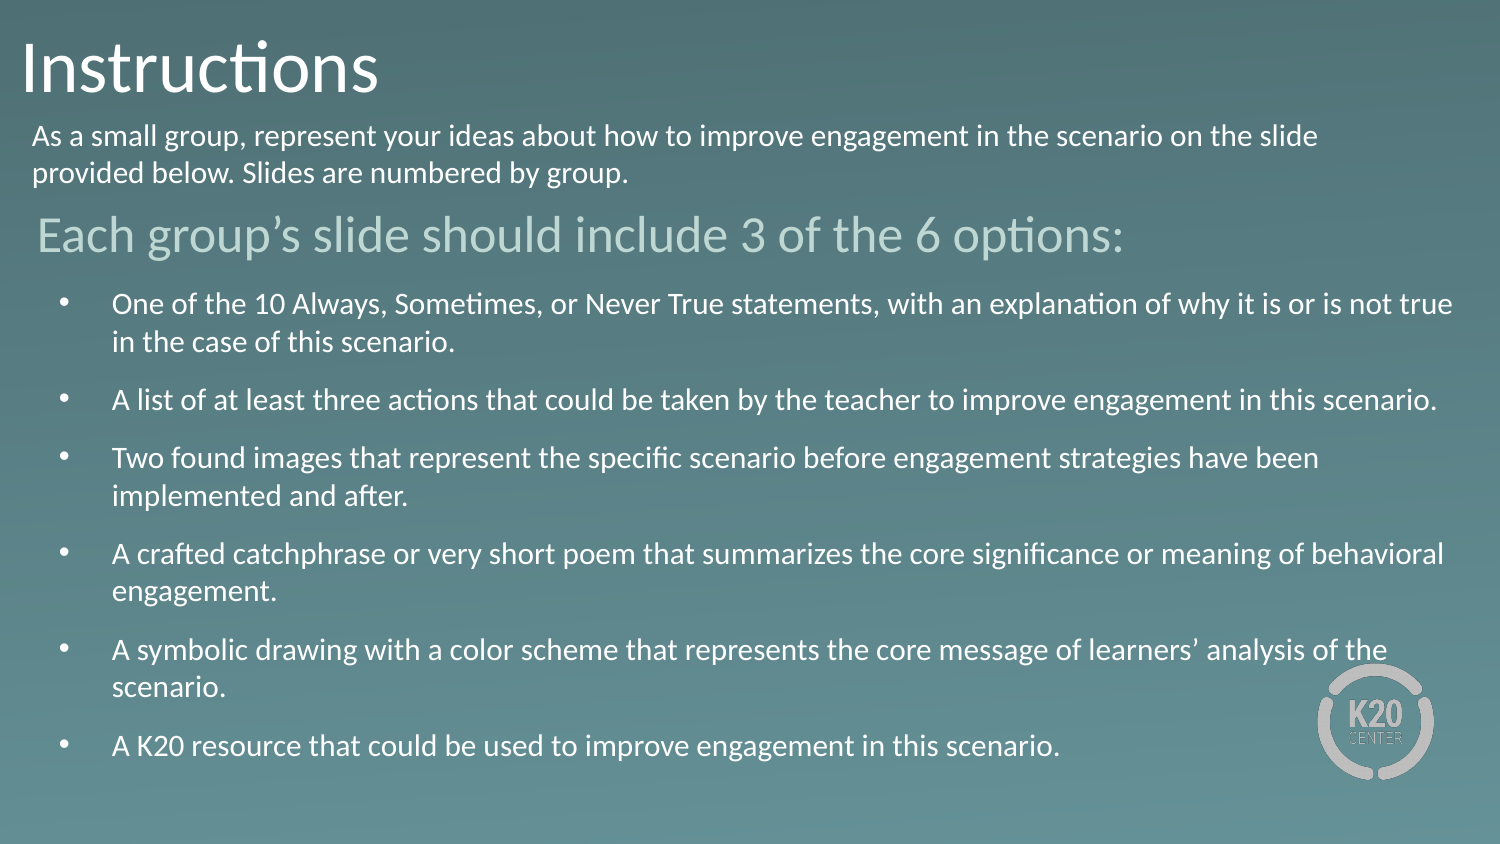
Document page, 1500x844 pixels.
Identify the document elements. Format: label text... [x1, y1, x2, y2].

text_box Each group’s slide should include 3 of the 6 options: One of the 10 Always, Sometimes, or Never True statements, with an explanation of why it is or is not true in the case of this scenario. A list of at least three actions that could be taken by the teacher to improve engagement in this scenario. Two found images that represent the specific scenario before engagement strategies have been implemented and after. A crafted catchphrase or very short poem that summarizes the core significance or meaning of behavioral engagement. A symbolic drawing with a color scheme that represents the core message of learners’ analysis of the scenario. A K20 resource that could be used to improve engagement in this scenario. [21, 185, 1476, 844]
title Instructions [20, 0, 1296, 108]
list As a small group, represent your ideas about how to improve engagement in the scenario on the slide provided below. Slides are numbered by group. [24, 107, 1377, 185]
